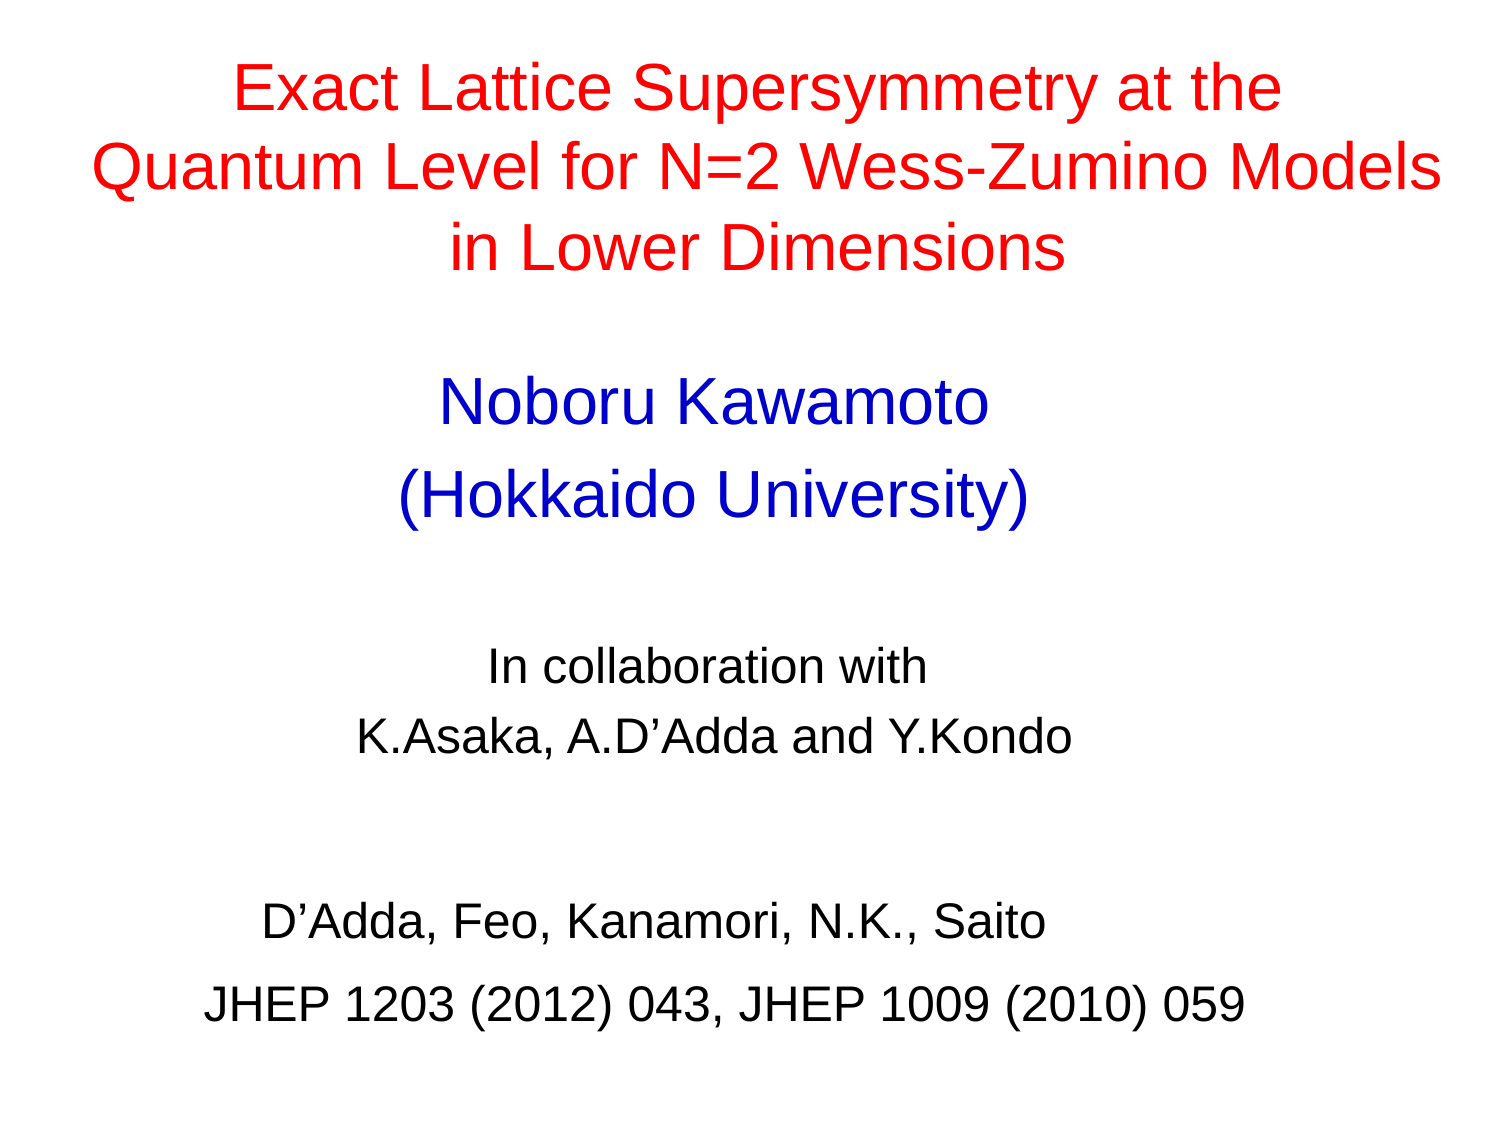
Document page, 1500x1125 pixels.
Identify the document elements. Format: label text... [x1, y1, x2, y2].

text_box JHEP 1203 (2012) 043, JHEP 1009 (2010) 059 [188, 964, 1262, 1039]
subtitle Noboru Kawamoto (Hokkaido University) In collaboration with K.Asaka, A.D’Adda and Y.Kondo [123, 349, 1306, 776]
title Exact Lattice Supersymmetry at the Quantum Level for N=2 Wess-Zumino Models in Lower Dimensions [64, 42, 1471, 285]
text_box D’Adda, Feo, Kanamori, N.K., Saito [246, 881, 1077, 957]
